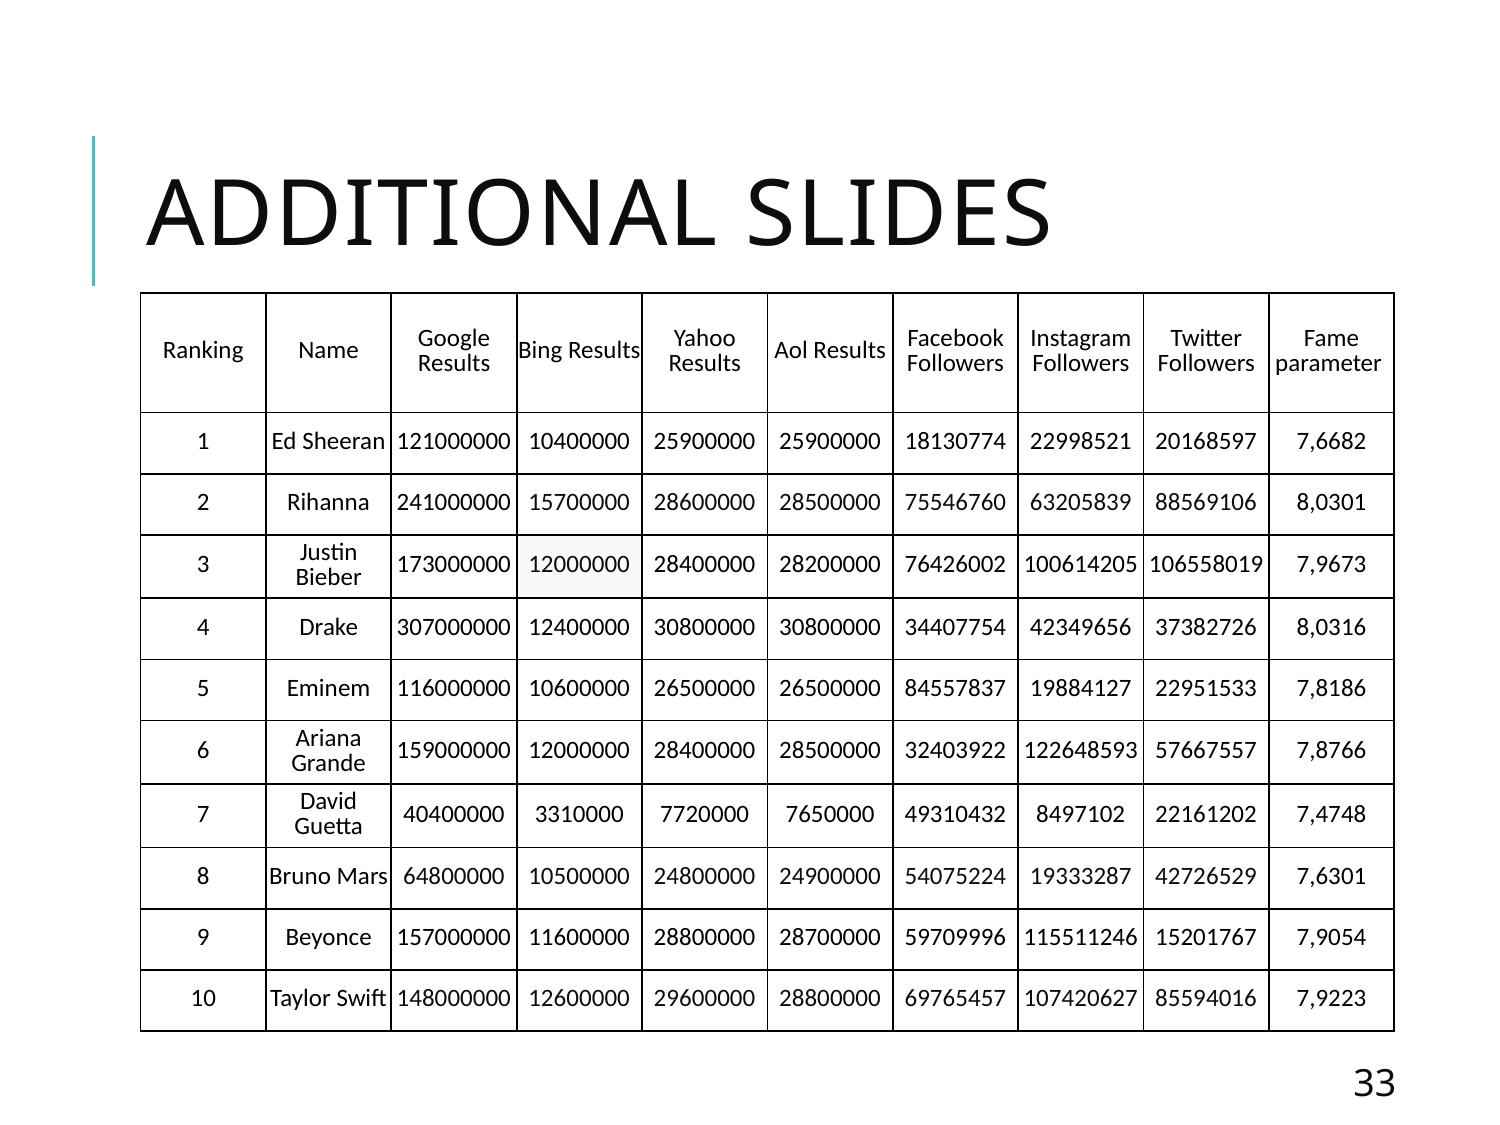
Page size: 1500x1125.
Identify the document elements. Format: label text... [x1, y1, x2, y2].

table_cell 28200000 [768, 536, 892, 597]
table_cell 25900000 [643, 413, 767, 473]
table_cell 12400000 [518, 599, 641, 659]
table_cell 28500000 [768, 721, 892, 783]
table_cell 7720000 [643, 785, 767, 847]
table_cell 42726529 [1144, 848, 1268, 908]
table_cell 26500000 [643, 660, 767, 720]
table_cell 115511246 [1019, 910, 1143, 969]
table_cell 157000000 [392, 910, 516, 969]
table_cell 28500000 [768, 475, 892, 534]
table_cell 64800000 [392, 848, 516, 908]
table_header Facebook Followers [894, 294, 1017, 412]
table_cell 22998521 [1019, 413, 1143, 473]
table_cell 3 [141, 536, 265, 597]
table_cell 6 [141, 721, 265, 783]
table_cell 22161202 [1144, 785, 1268, 847]
table_cell Eminem [267, 660, 390, 720]
table_cell Bruno Mars [267, 848, 390, 908]
table_header Fame parameter [1270, 294, 1393, 412]
table_cell 8,0316 [1270, 599, 1393, 659]
table_cell 12600000 [518, 971, 641, 1030]
table_cell 49310432 [894, 785, 1017, 847]
table_cell 10400000 [518, 413, 641, 473]
table_cell 20168597 [1144, 413, 1268, 473]
table_cell 28700000 [768, 910, 892, 969]
table_cell Ariana Grande [267, 721, 390, 783]
table_cell 42349656 [1019, 599, 1143, 659]
table_cell 63205839 [1019, 475, 1143, 534]
table_cell 121000000 [392, 413, 516, 473]
table_cell David Guetta [267, 785, 390, 847]
table_header Yahoo Results [643, 294, 767, 412]
table_cell 34407754 [894, 599, 1017, 659]
table_cell 12000000 [518, 536, 641, 597]
table_cell 84557837 [894, 660, 1017, 720]
table_cell 11600000 [518, 910, 641, 969]
table_cell 5 [141, 660, 265, 720]
table_cell 10500000 [518, 848, 641, 908]
table_cell 28800000 [768, 971, 892, 1030]
table_cell 37382726 [1144, 599, 1268, 659]
table_cell 22951533 [1144, 660, 1268, 720]
table_cell 10 [141, 971, 265, 1030]
table_cell 116000000 [392, 660, 516, 720]
table_cell 7,6682 [1270, 413, 1393, 473]
slide_number 33 [1333, 1061, 1454, 1107]
table_cell Drake [267, 599, 390, 659]
table_cell 159000000 [392, 721, 516, 783]
table_header Twitter Followers [1144, 294, 1268, 412]
table_cell 24800000 [643, 848, 767, 908]
table_cell 2 [141, 475, 265, 534]
table_cell 8497102 [1019, 785, 1143, 847]
table_cell 7,9223 [1270, 971, 1393, 1030]
table_cell 75546760 [894, 475, 1017, 534]
table_cell 15700000 [518, 475, 641, 534]
table_cell Ed Sheeran [267, 413, 390, 473]
table_cell 29600000 [643, 971, 767, 1030]
table_cell 69765457 [894, 971, 1017, 1030]
table_cell 173000000 [392, 536, 516, 597]
table_cell 28400000 [643, 721, 767, 783]
table_cell 28600000 [643, 475, 767, 534]
table_cell 122648593 [1019, 721, 1143, 783]
table_cell 88569106 [1144, 475, 1268, 534]
table_cell 3310000 [518, 785, 641, 847]
table_cell 18130774 [894, 413, 1017, 473]
table_cell 10600000 [518, 660, 641, 720]
table_cell 7,4748 [1270, 785, 1393, 847]
table_cell 85594016 [1144, 971, 1268, 1030]
table_header Instagram Followers [1019, 294, 1143, 412]
table_cell 40400000 [392, 785, 516, 847]
table_header Aol Results [768, 294, 892, 412]
table_cell 7 [141, 785, 265, 847]
table_cell 241000000 [392, 475, 516, 534]
table_cell 54075224 [894, 848, 1017, 908]
table_cell 100614205 [1019, 536, 1143, 597]
table_cell 15201767 [1144, 910, 1268, 969]
table_cell 148000000 [392, 971, 516, 1030]
table_cell 7,6301 [1270, 848, 1393, 908]
table_cell 7650000 [768, 785, 892, 847]
table_cell 76426002 [894, 536, 1017, 597]
table_cell Beyonce [267, 910, 390, 969]
table_cell Justin Bieber [267, 536, 390, 597]
table_cell 7,9673 [1270, 536, 1393, 597]
table_cell 4 [141, 599, 265, 659]
table_cell 25900000 [768, 413, 892, 473]
table_cell 8 [141, 848, 265, 908]
table_cell 26500000 [768, 660, 892, 720]
table_cell 7,8186 [1270, 660, 1393, 720]
table_header Google Results [392, 294, 516, 412]
table_cell 7,9054 [1270, 910, 1393, 969]
table_cell 30800000 [768, 599, 892, 659]
table_header Ranking [141, 294, 265, 412]
table_cell 7,8766 [1270, 721, 1393, 783]
table_cell 8,0301 [1270, 475, 1393, 534]
table_cell 28400000 [643, 536, 767, 597]
table_cell 12000000 [518, 721, 641, 783]
table_cell 59709996 [894, 910, 1017, 969]
table_cell 32403922 [894, 721, 1017, 783]
table_cell 24900000 [768, 848, 892, 908]
title Additional slides [126, 96, 1322, 342]
table_cell 57667557 [1144, 721, 1268, 783]
table_cell 1 [141, 413, 265, 473]
table_cell 28800000 [643, 910, 767, 969]
table_cell Taylor Swift [267, 971, 390, 1030]
table_cell 19884127 [1019, 660, 1143, 720]
table_cell 30800000 [643, 599, 767, 659]
table_cell 19333287 [1019, 848, 1143, 908]
table_cell 307000000 [392, 599, 516, 659]
table_cell 9 [141, 910, 265, 969]
table_cell 107420627 [1019, 971, 1143, 1030]
table_header Name [267, 294, 390, 412]
table_cell 106558019 [1144, 536, 1268, 597]
table_header Bing Results [518, 294, 641, 412]
table_cell Rihanna [267, 475, 390, 534]
